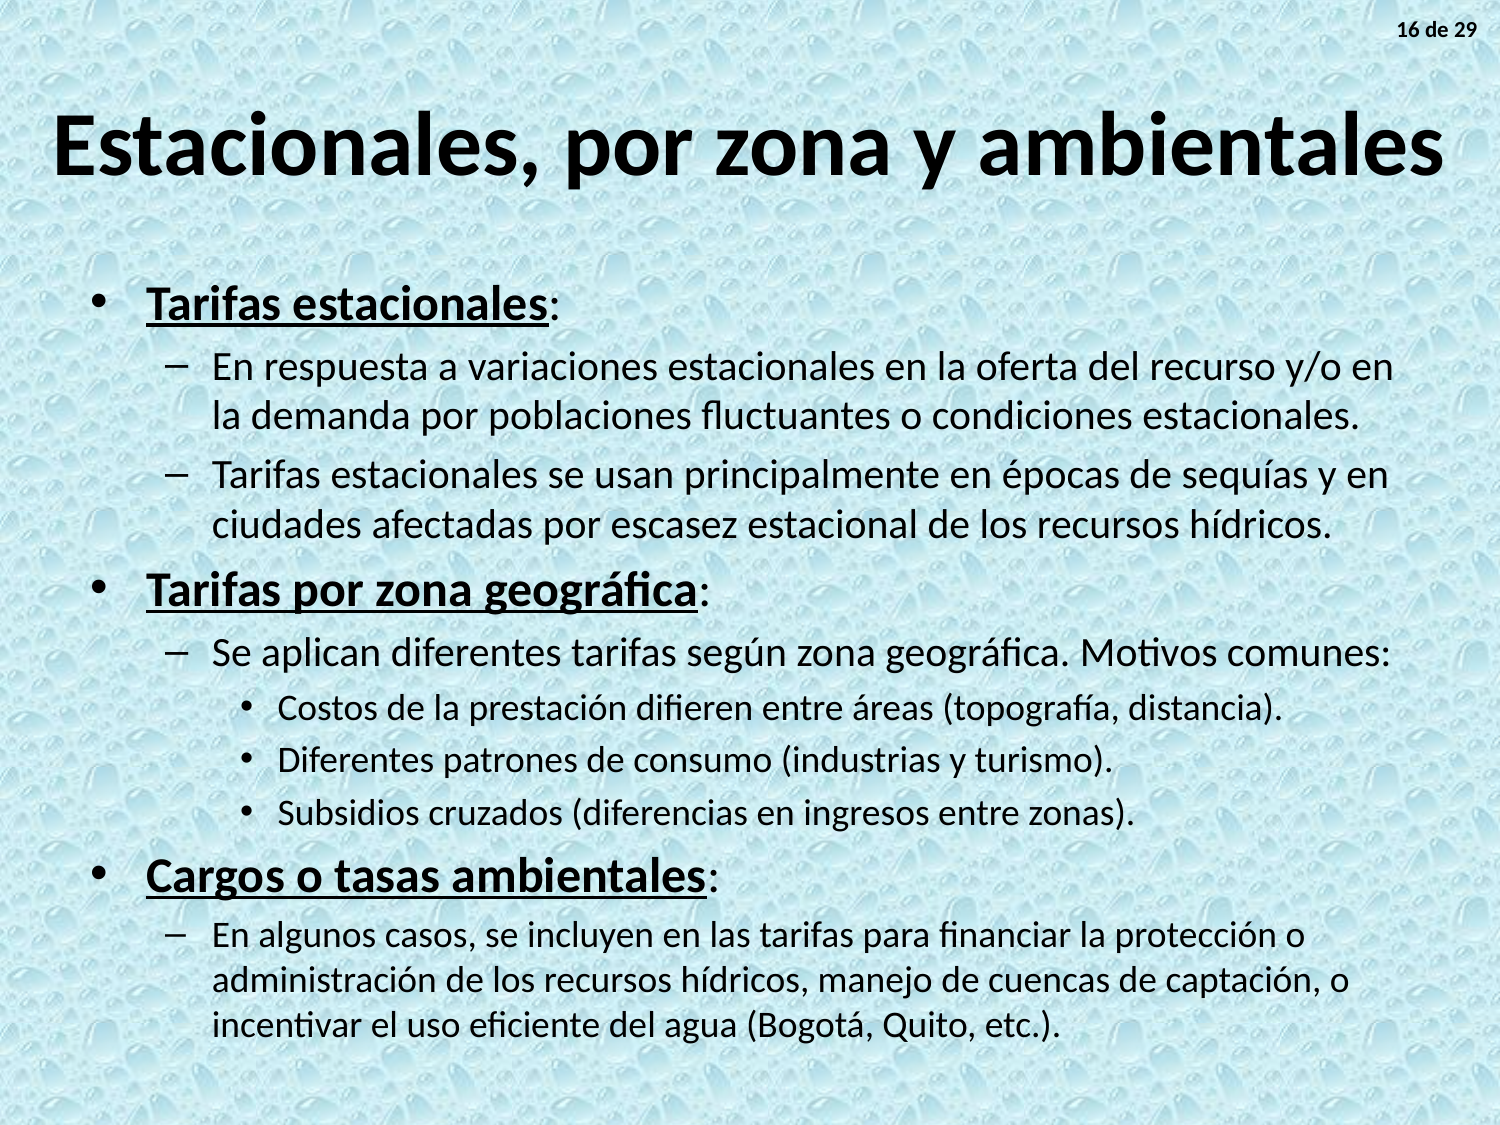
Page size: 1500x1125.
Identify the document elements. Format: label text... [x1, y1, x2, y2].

title Estacionales, por zona y ambientales [37, 44, 1463, 233]
text_box 16 de 29 [1380, 7, 1493, 50]
list Tarifas estacionales: En respuesta a variaciones estacionales en la oferta del recurso y/o en la demanda por poblaciones fluctuantes o condiciones estacionales. Tarifas estacionales se usan principalmente en épocas de sequías y en ciudades afectadas por escasez estacional de los recursos hídricos. Tarifas por zona geográfica: Se aplican diferentes tarifas según zona geográfica. Motivos comunes: Costos de la prestación difieren entre áreas (topografía, distancia). Diferentes patrones de consumo (industrias y turismo). Subsidios cruzados (diferencias en ingresos entre zonas). Cargos o tasas ambientales: En algunos casos, se incluyen en las tarifas para financiar la protección o administración de los recursos hídricos, manejo de cuencas de captación, o incentivar el uso eficiente del agua (Bogotá, Quito, etc.). [74, 262, 1426, 1006]
